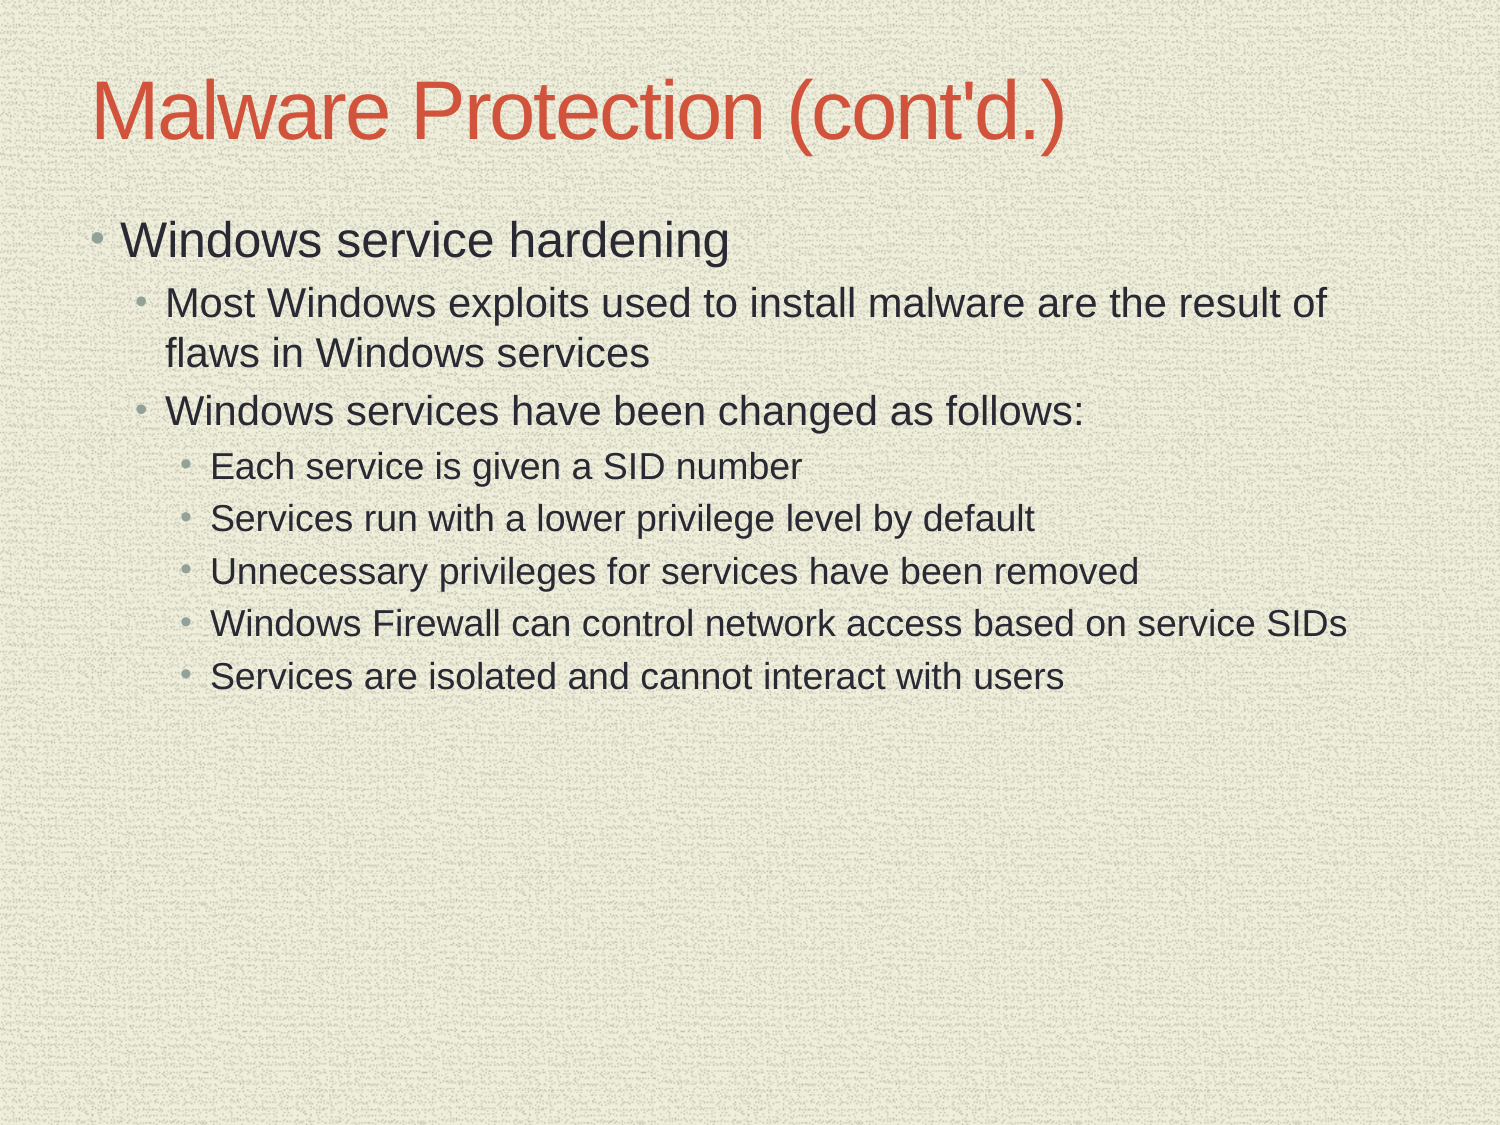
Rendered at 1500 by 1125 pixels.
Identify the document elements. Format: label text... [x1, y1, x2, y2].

title Malware Protection (cont'd.) [75, 24, 1425, 188]
list Windows service hardening Most Windows exploits used to install malware are the result of flaws in Windows services Windows services have been changed as follows: Each service is given a SID number Services run with a lower privilege level by default Unnecessary privileges for services have been removed Windows Firewall can control network access based on service SIDs Services are isolated and cannot interact with users [75, 200, 1425, 1000]
